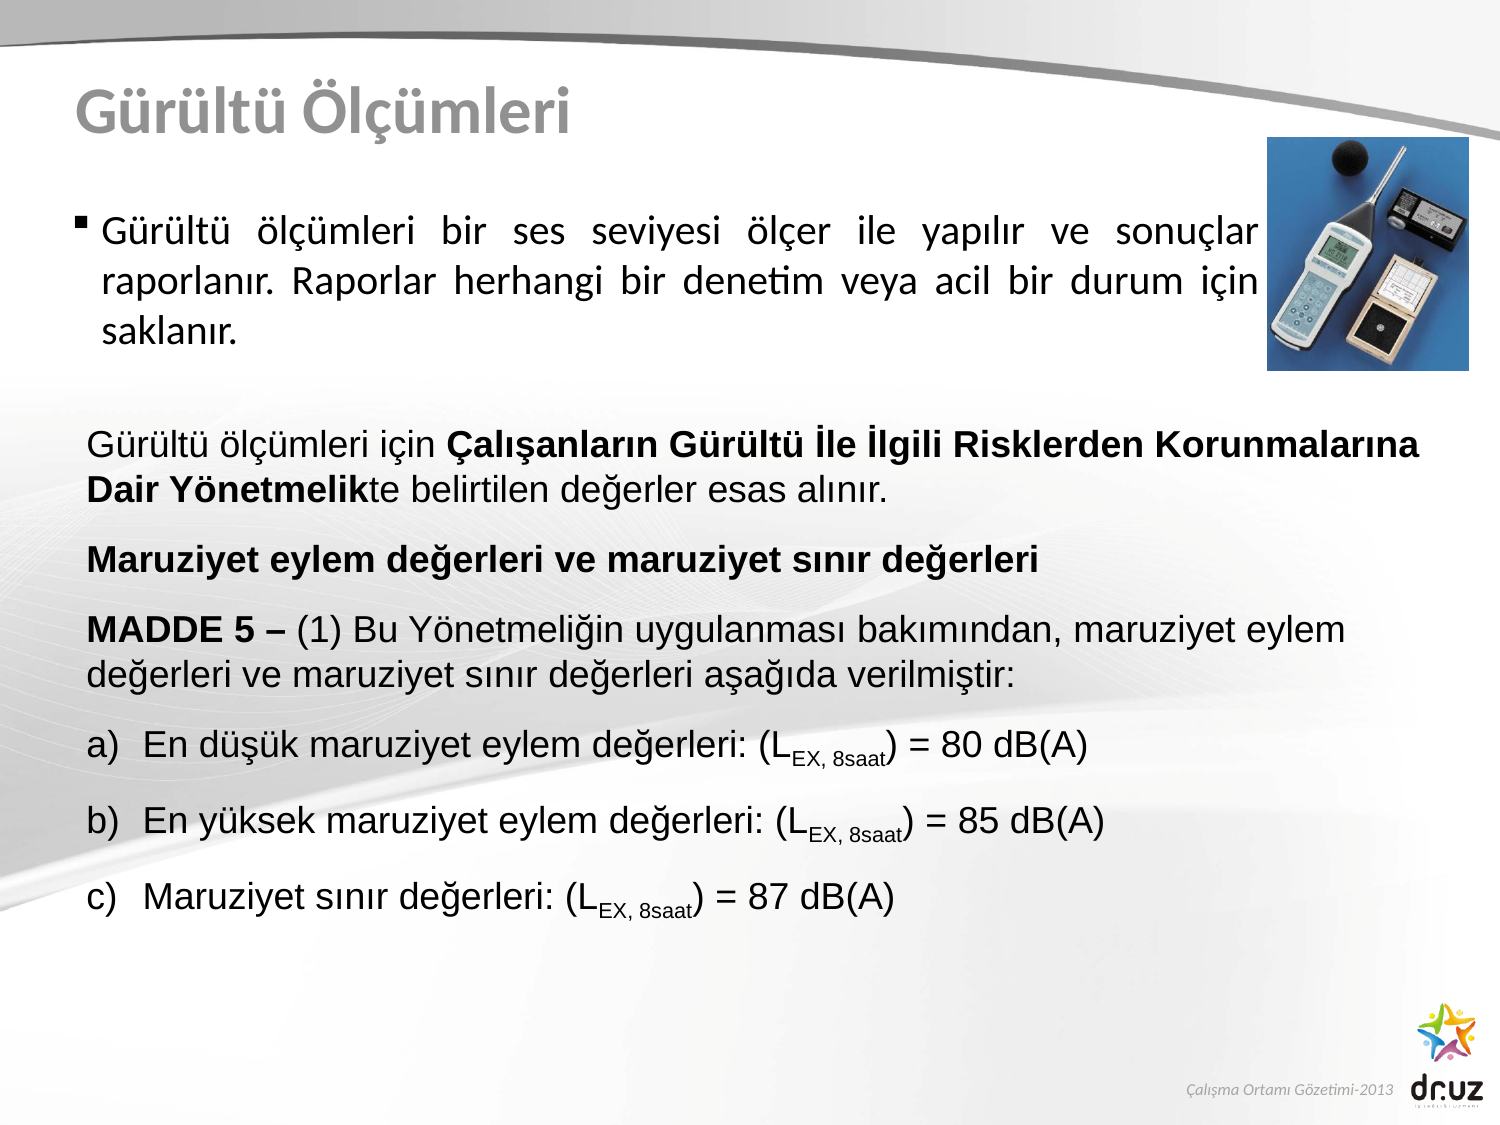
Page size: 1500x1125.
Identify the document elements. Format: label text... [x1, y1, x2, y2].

text_box Gürültü ölçümleri için Çalışanların Gürültü İle İlgili Risklerden Korunmalarına Dair Yönetmelikte belirtilen değerler esas alınır. Maruziyet eylem değerleri ve maruziyet sınır değerleri MADDE 5 – (1) Bu Yönetmeliğin uygulanması bakımından, maruziyet eylem değerleri ve maruziyet sınır değerleri aşağıda verilmiştir: En düşük maruziyet eylem değerleri: (LEX, 8saat) = 80 dB(A) En yüksek maruziyet eylem değerleri: (LEX, 8saat) = 85 dB(A) Maruziyet sınır değerleri: (LEX, 8saat) = 87 dB(A) [71, 412, 1440, 976]
list Gürültü ölçümleri bir ses seviyesi ölçer ile yapılır ve sonuçlar raporlanır. Raporlar herhangi bir denetim veya acil bir durum için saklanır. [71, 202, 1261, 372]
picture [0, 0, 1500, 1125]
title Gürültü Ölçümleri [74, 68, 1426, 202]
